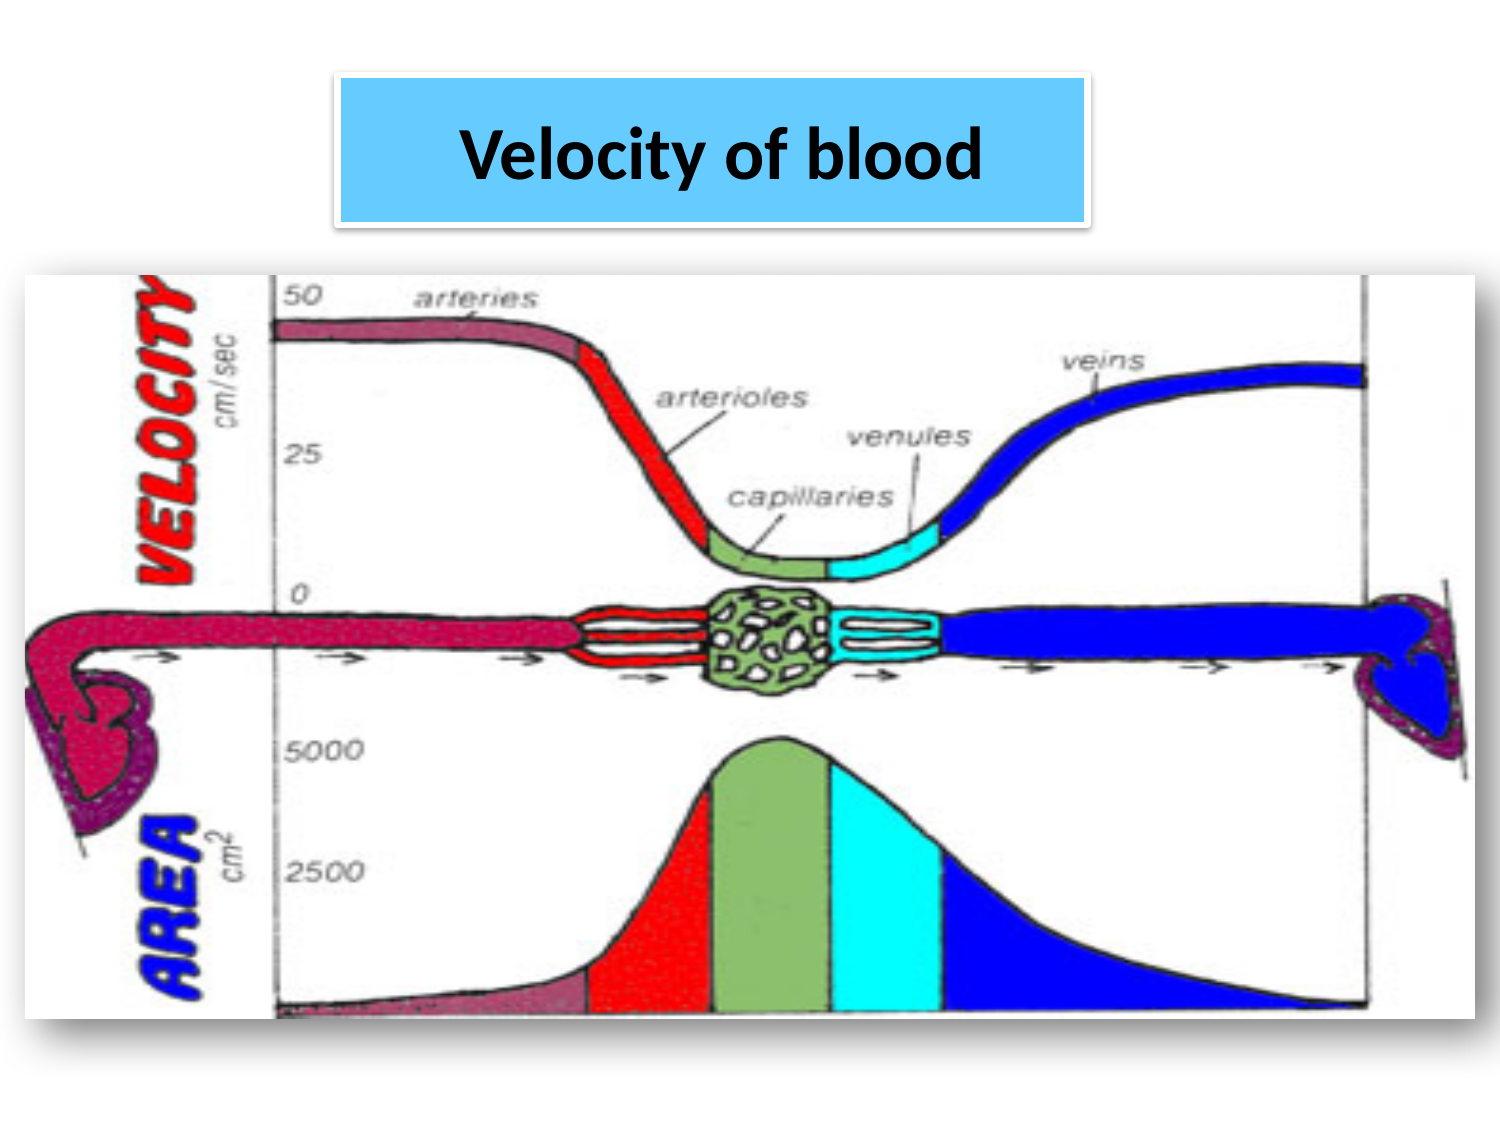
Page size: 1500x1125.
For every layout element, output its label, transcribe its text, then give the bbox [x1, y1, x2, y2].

text_box Velocity of blood [334, 72, 1091, 228]
picture [24, 274, 1476, 1019]
